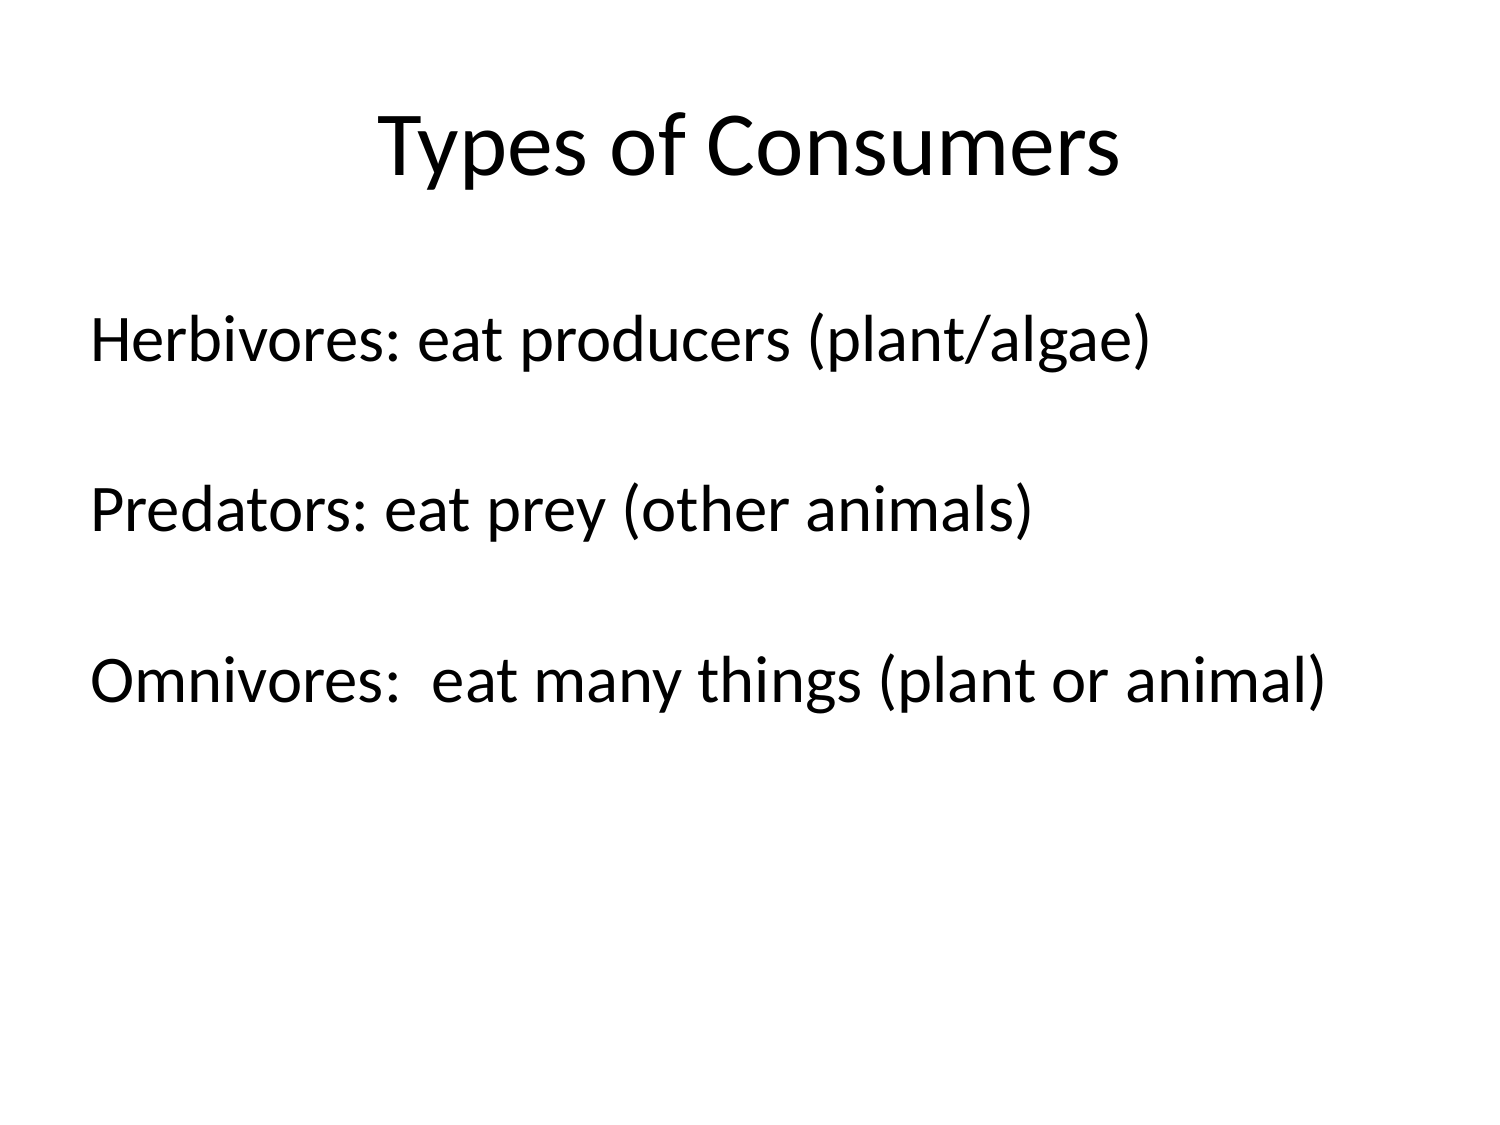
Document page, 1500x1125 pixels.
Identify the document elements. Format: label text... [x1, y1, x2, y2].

list Herbivores: eat producers (plant/algae) Predators: eat prey (other animals) Omnivores: eat many things (plant or animal) [74, 202, 1426, 946]
title Types of Consumers [74, 44, 1426, 202]
